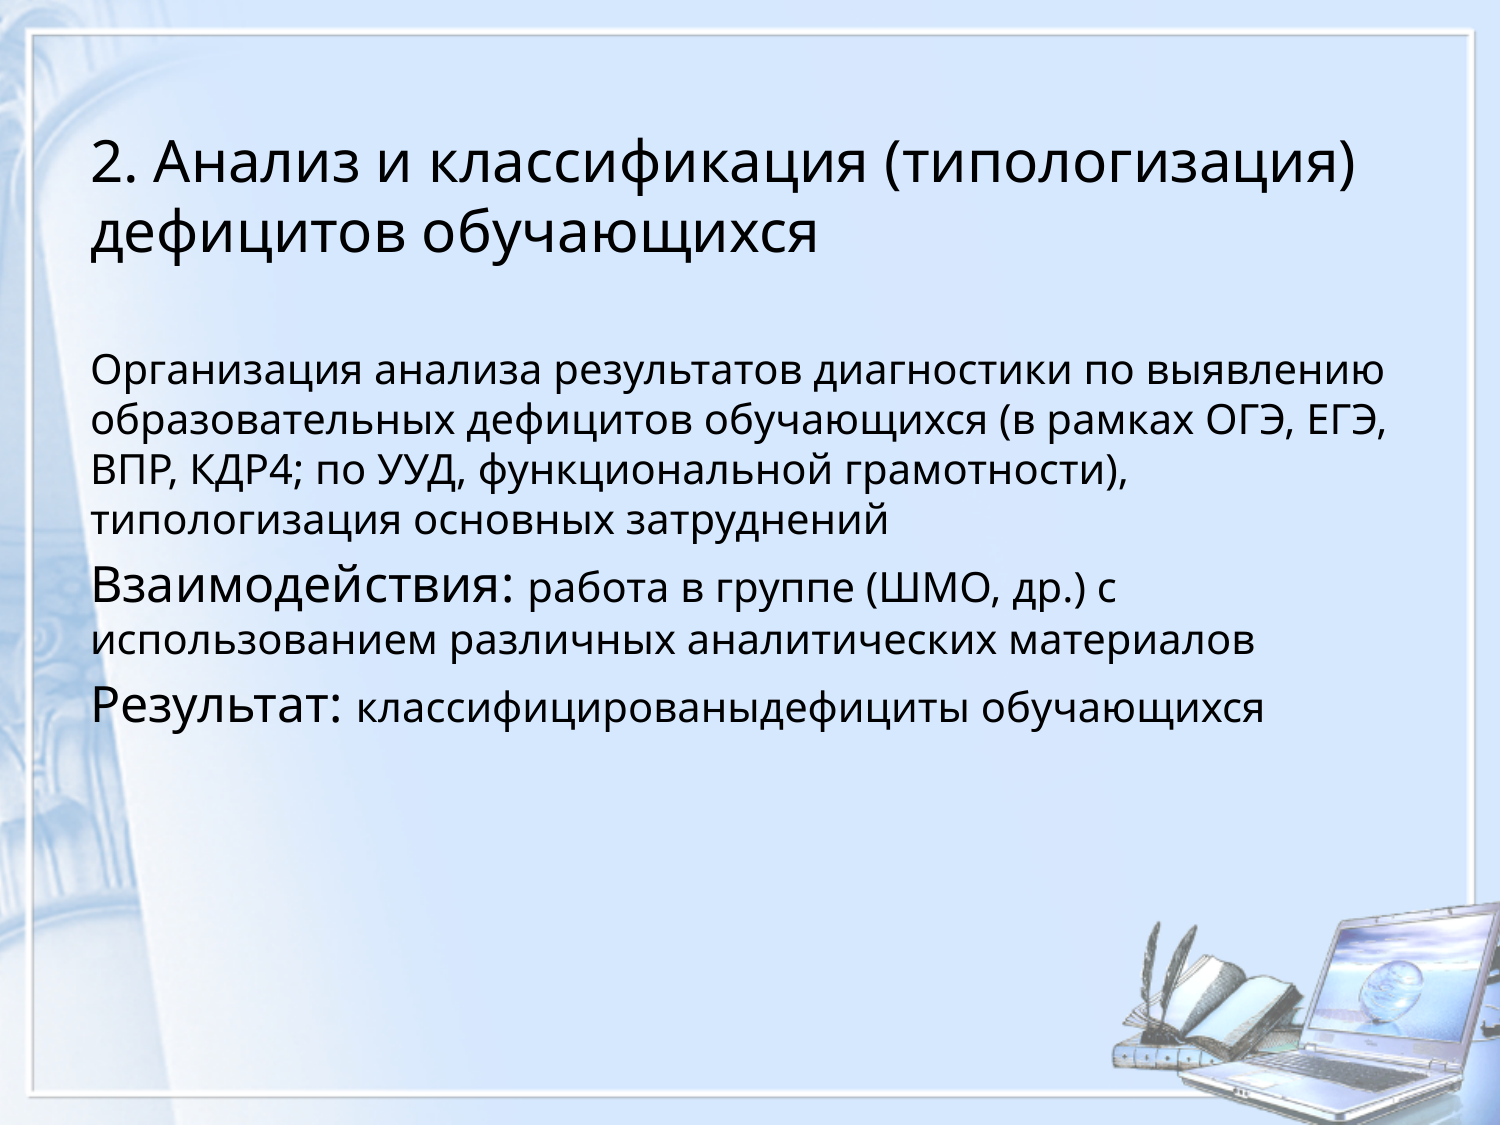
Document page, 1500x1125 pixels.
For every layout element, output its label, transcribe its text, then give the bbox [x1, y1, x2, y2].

list 2. Анализ и классификация (типологизация) дефицитов обучающихся Организация анализа результатов диагностики по выявлению образовательных дефицитов обучающихся (в рамках ОГЭ, ЕГЭ, ВПР, КДР4; по УУД, функциональной грамотности), типологизация основных затруднений Взаимодействия: работа в группе (ШМО, др.) с использованием различных аналитических материалов Результат: классифицированыдефициты обучающихся [74, 44, 1426, 1006]
picture [0, 0, 1500, 1125]
